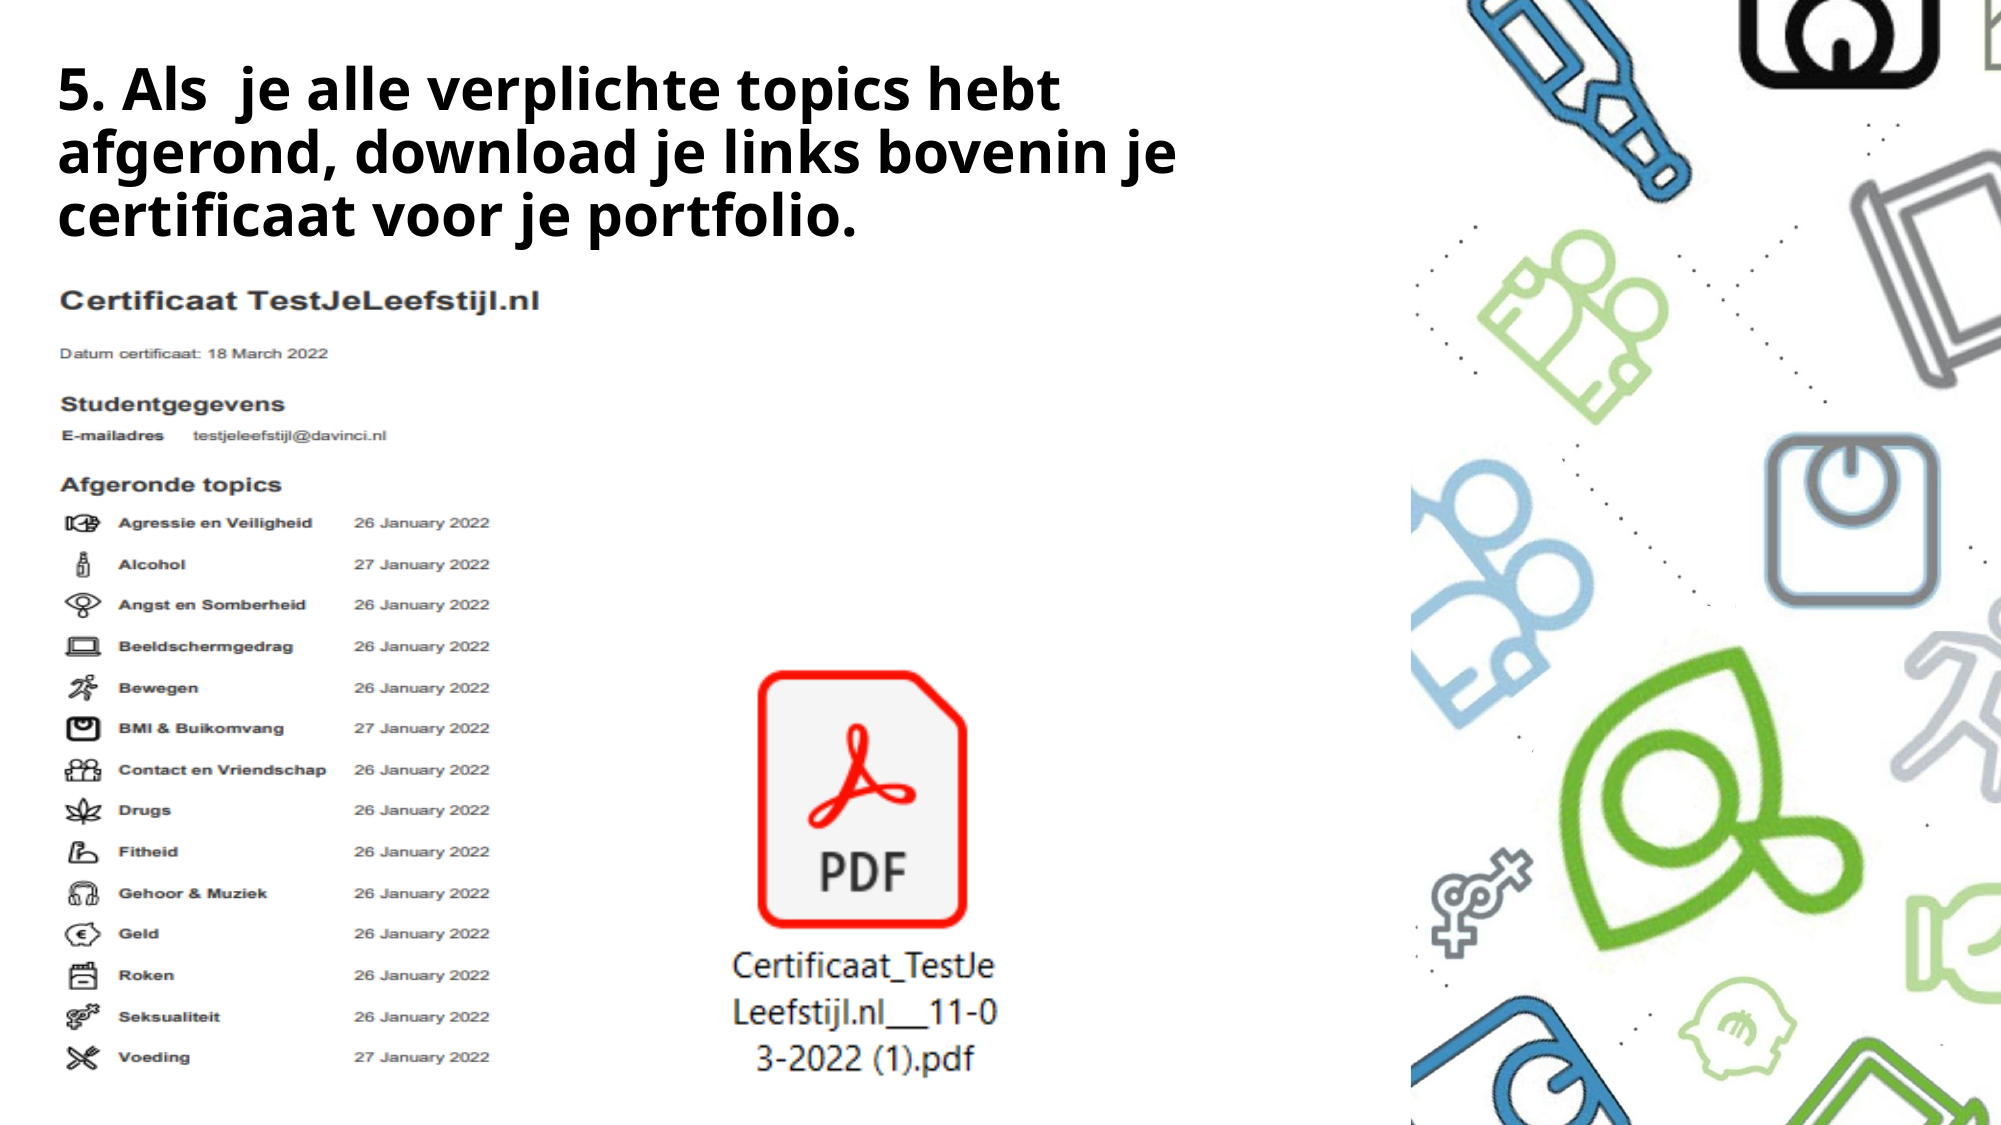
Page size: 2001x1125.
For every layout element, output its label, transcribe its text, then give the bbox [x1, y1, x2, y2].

picture [1410, 0, 2001, 1125]
list 5. Als je alle verplichte topics hebt afgerond, download je links bovenin je certificaat voor je portfolio. [42, 53, 1267, 767]
picture [0, 265, 1011, 1125]
